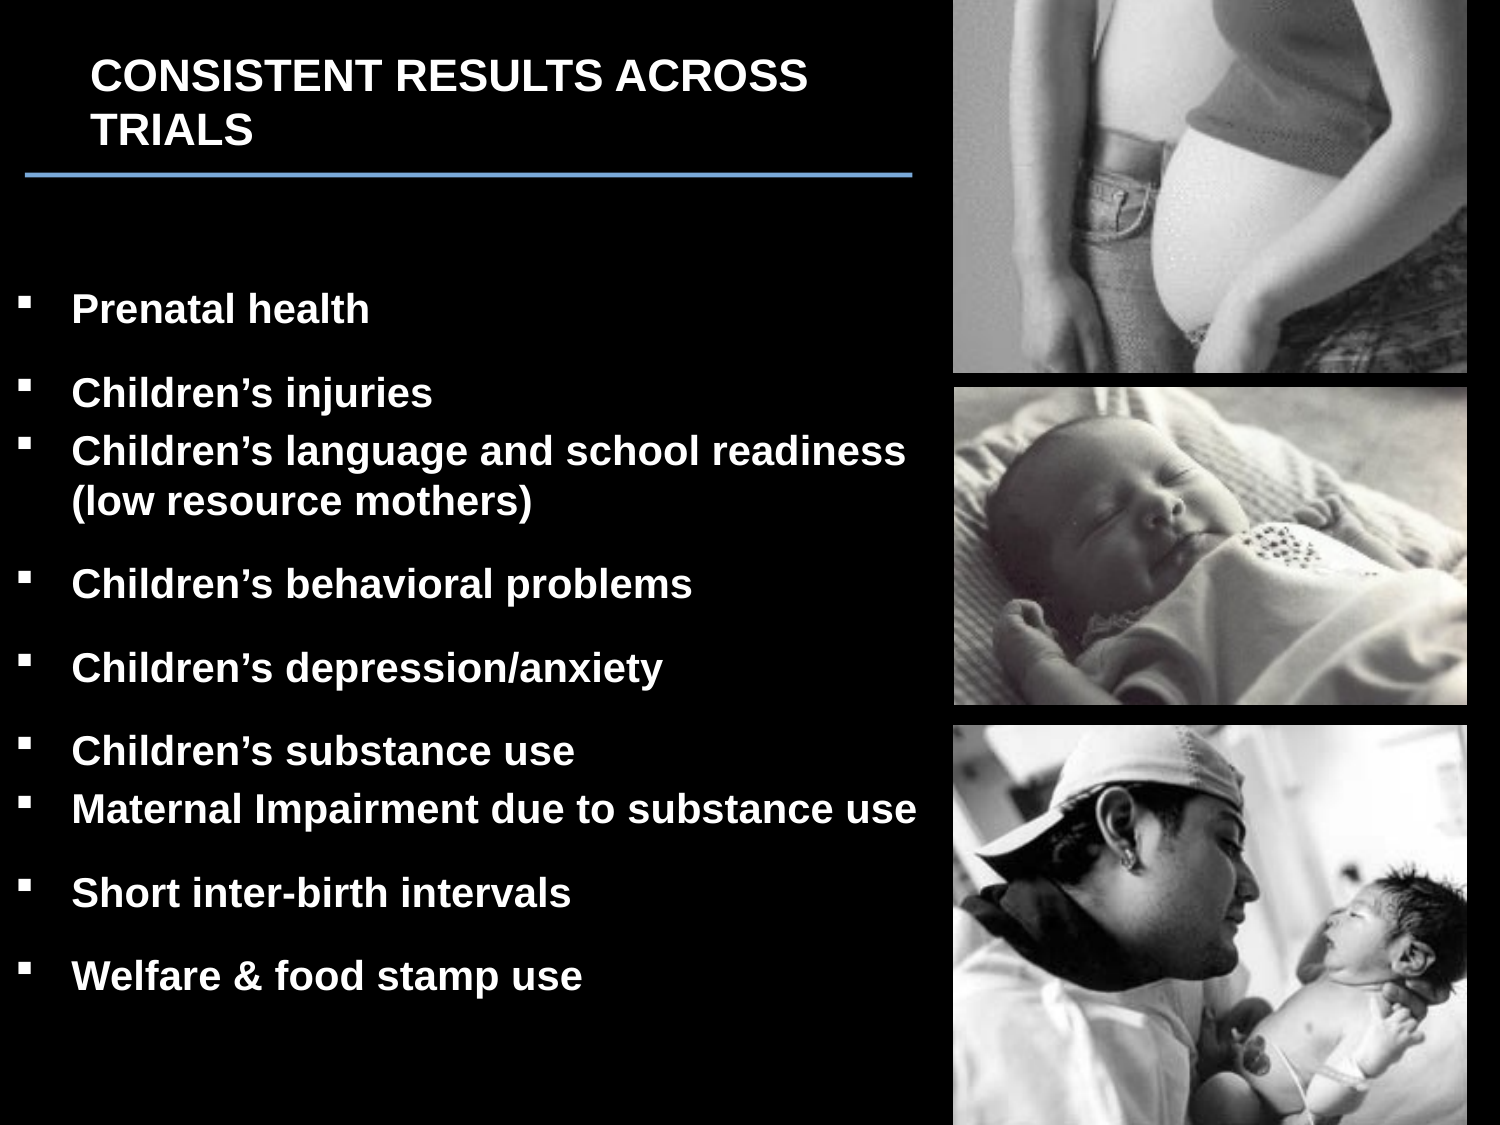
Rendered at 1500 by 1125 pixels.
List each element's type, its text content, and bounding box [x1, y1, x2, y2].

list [954, 387, 1468, 706]
list Prenatal health Children’s injuries Children’s language and school readiness (low resource mothers) Children’s behavioral problems Children’s depression/anxiety Children’s substance use Maternal Impairment due to substance use Short inter-birth intervals Welfare & food stamp use [0, 249, 954, 1125]
picture [953, 0, 1467, 373]
picture [953, 724, 1467, 1125]
title CONSISTENT RESULTS ACROSS TRIALS [75, 37, 863, 163]
